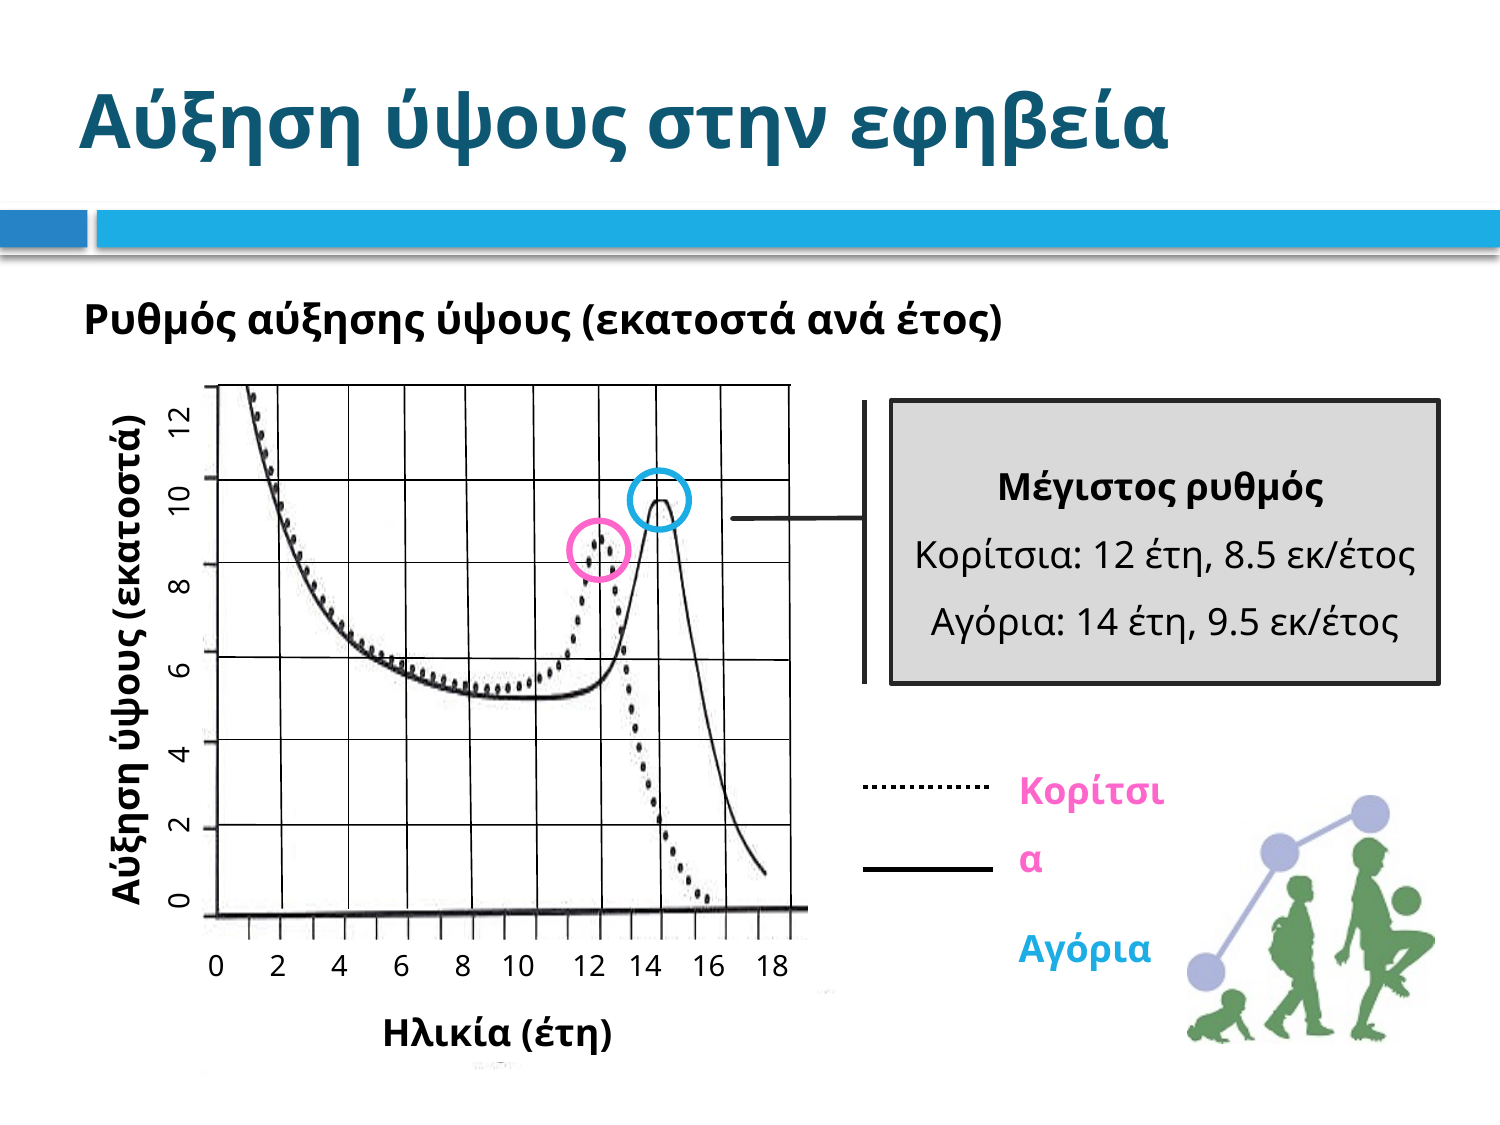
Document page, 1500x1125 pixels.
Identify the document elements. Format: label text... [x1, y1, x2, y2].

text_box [608, 656, 649, 661]
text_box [354, 656, 398, 661]
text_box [533, 384, 538, 910]
text_box Μέγιστος ρυθμός Κορίτσια: 12 έτη, 8.5 εκ/έτος Αγόρια: 14 έτη, 9.5 εκ/έτος [1052, 399, 1440, 685]
text_box Ρυθμός αύξησης ύψους (εκατοστά ανά έτος) [68, 285, 1085, 351]
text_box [734, 656, 782, 661]
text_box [788, 384, 792, 910]
text_box Κορίτσια Αγόρια [1052, 737, 1200, 978]
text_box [288, 656, 343, 661]
picture [1187, 795, 1435, 1045]
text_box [277, 384, 283, 910]
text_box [404, 384, 408, 910]
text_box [720, 384, 727, 910]
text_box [666, 656, 714, 661]
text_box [49, 342, 1048, 1083]
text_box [655, 384, 662, 910]
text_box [598, 384, 603, 910]
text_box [544, 656, 592, 661]
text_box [464, 384, 473, 910]
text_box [218, 656, 271, 661]
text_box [413, 656, 458, 661]
title Αύξηση ύψους στην εφηβεία [64, 37, 1438, 200]
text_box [477, 656, 527, 661]
